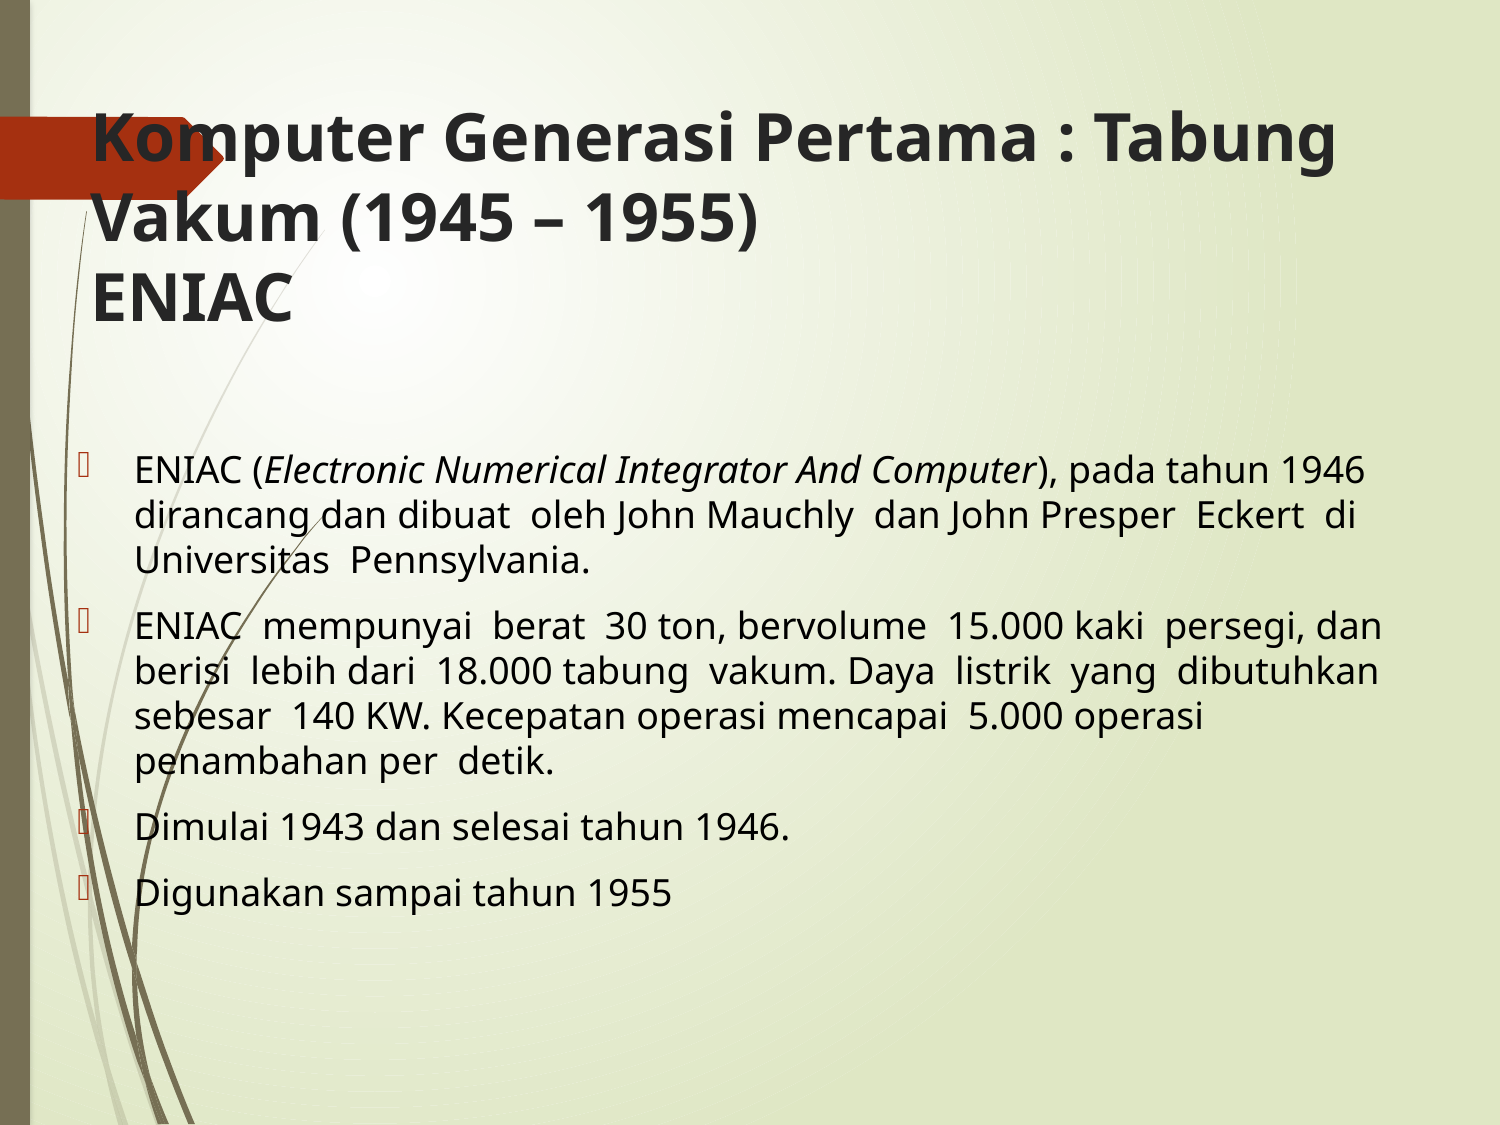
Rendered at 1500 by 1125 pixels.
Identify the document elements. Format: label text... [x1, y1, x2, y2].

title Komputer Generasi Pertama : Tabung Vakum (1945 – 1955) ENIAC [75, 87, 1425, 338]
list ENIAC (Electronic Numerical Integrator And Computer), pada tahun 1946 dirancang dan dibuat oleh John Mauchly dan John Presper Eckert di Universitas Pennsylvania. ENIAC mempunyai berat 30 ton, bervolume 15.000 kaki persegi, dan berisi lebih dari 18.000 tabung vakum. Daya listrik yang dibutuhkan sebesar 140 KW. Kecepatan operasi mencapai 5.000 operasi penambahan per detik. Dimulai 1943 dan selesai tahun 1946. Digunakan sampai tahun 1955 [62, 438, 1438, 1075]
